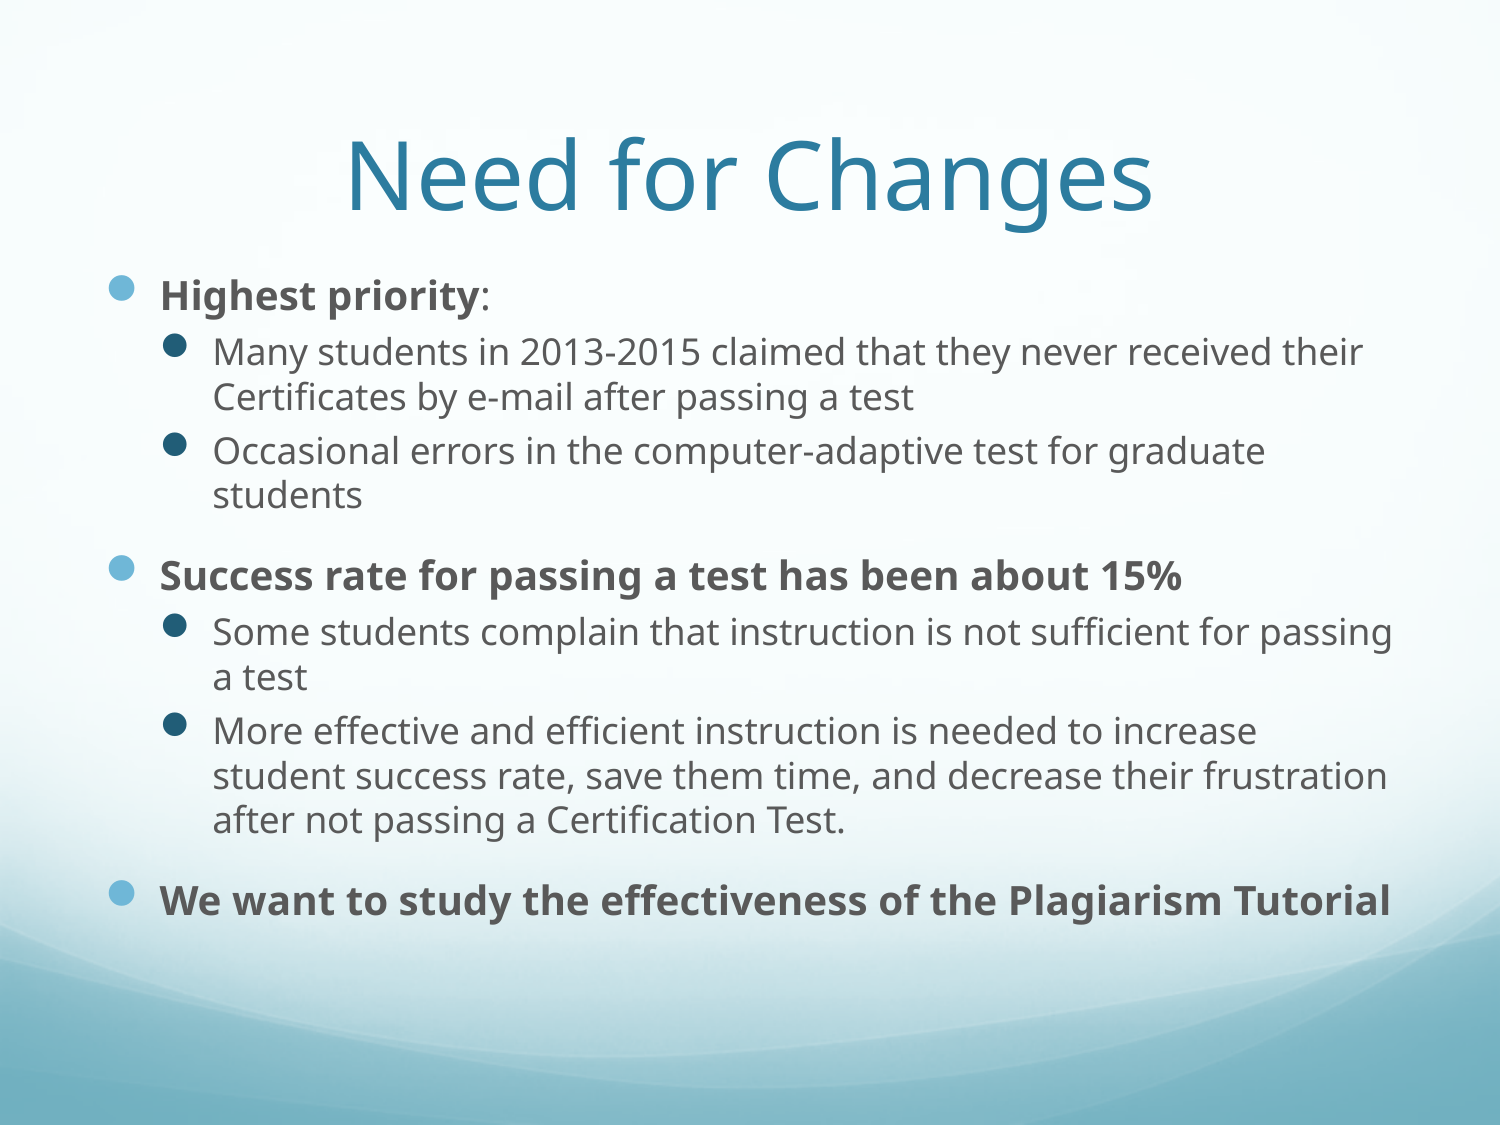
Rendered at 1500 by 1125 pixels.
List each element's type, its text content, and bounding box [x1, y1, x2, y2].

title Need for Changes [90, 17, 1410, 237]
list Highest priority: Many students in 2013-2015 claimed that they never received their Certificates by e-mail after passing a test Occasional errors in the computer-adaptive test for graduate students Success rate for passing a test has been about 15% Some students complain that instruction is not sufficient for passing a test More effective and efficient instruction is needed to increase student success rate, save them time, and decrease their frustration after not passing a Certification Test. We want to study the effectiveness of the Plagiarism Tutorial [90, 262, 1410, 975]
